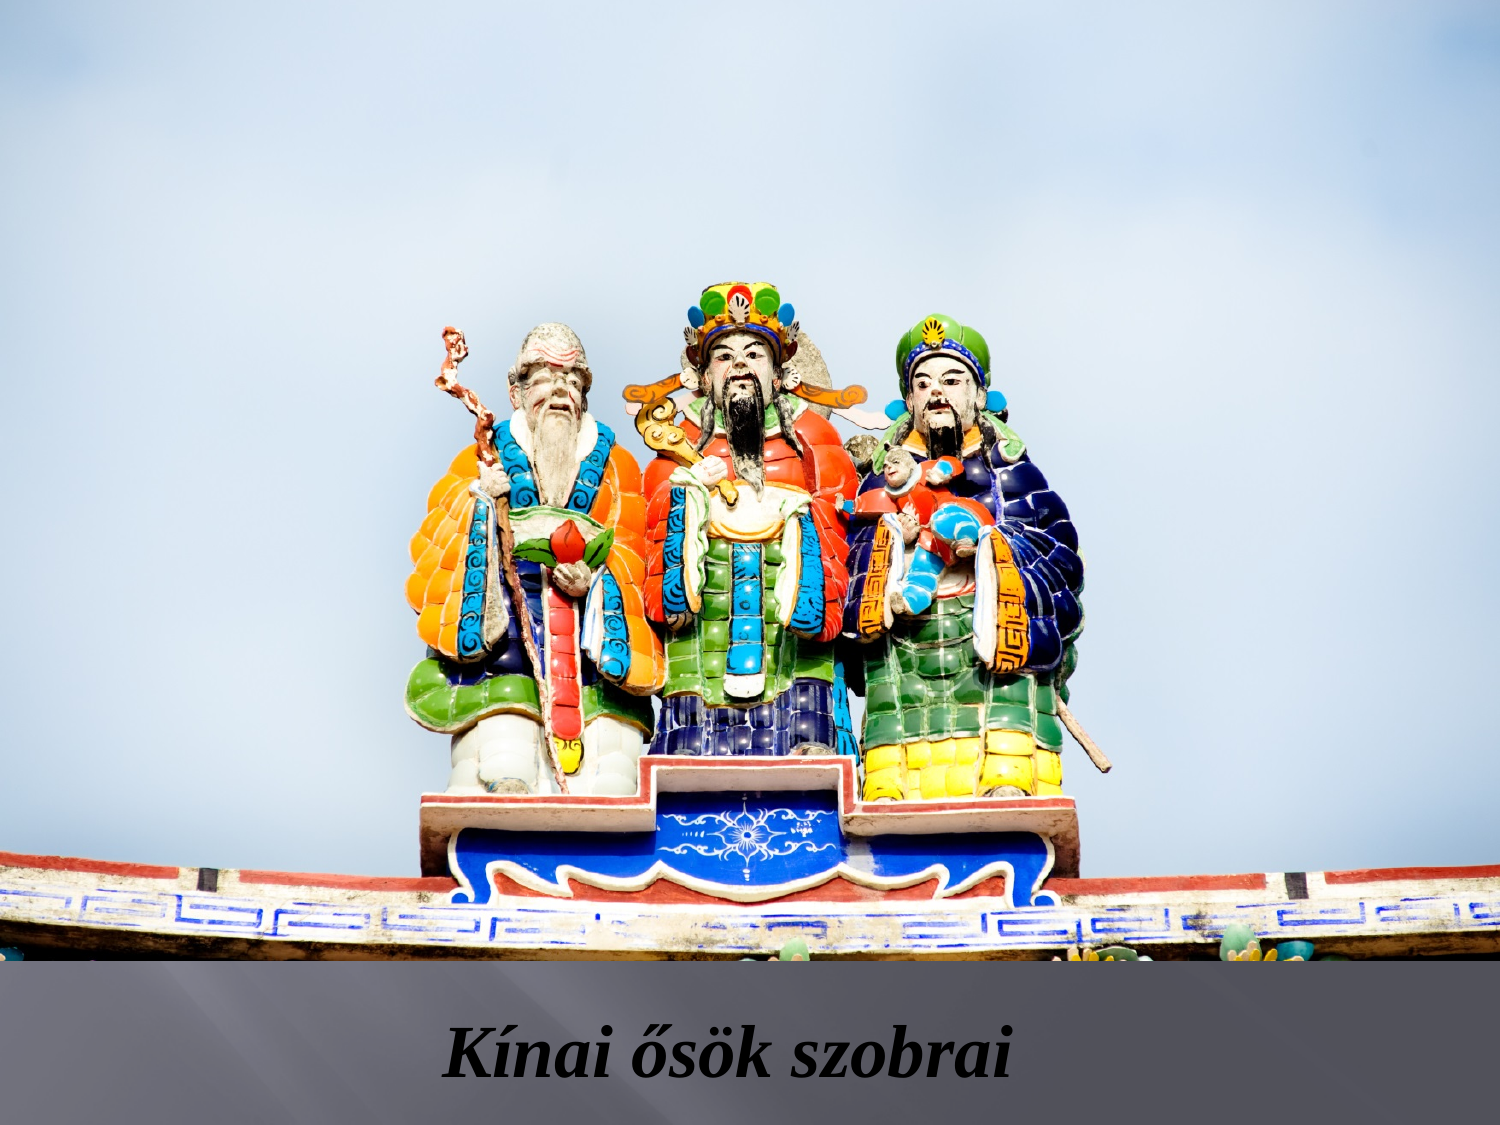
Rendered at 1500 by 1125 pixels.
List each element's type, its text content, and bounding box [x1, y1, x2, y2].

picture [0, 953, 8, 962]
picture [0, 0, 1500, 962]
text_box Kínai ősök szobrai [426, 1005, 1029, 1100]
